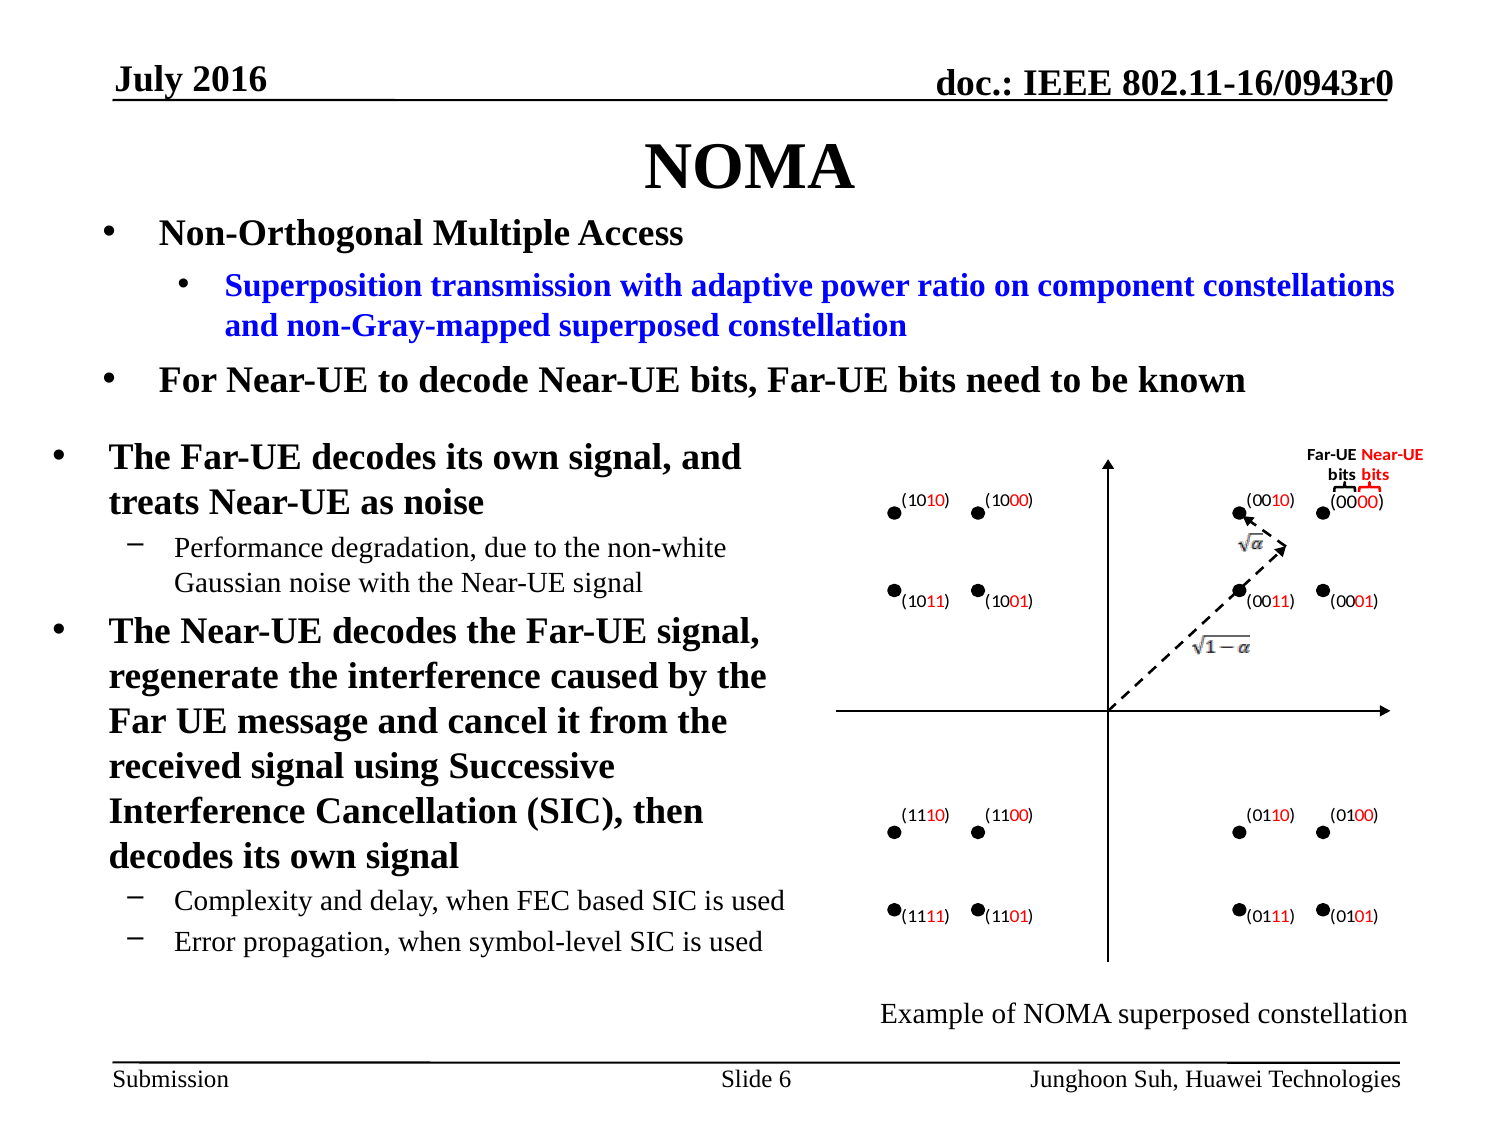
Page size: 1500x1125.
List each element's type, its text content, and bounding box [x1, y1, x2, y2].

text_box The Far-UE decodes its own signal, and treats Near-UE as noise Performance degradation, due to the non-white Gaussian noise with the Near-UE signal The Near-UE decodes the Far-UE signal, regenerate the interference caused by the Far UE message and cancel it from the received signal using Successive Interference Cancellation (SIC), then decodes its own signal Complexity and delay, when FEC based SIC is used Error propagation, when symbol-level SIC is used [37, 424, 813, 1025]
slide_number Slide 6 [712, 1061, 800, 1123]
title NOMA [112, 74, 1388, 199]
text_box Example of NOMA superposed constellation [865, 987, 1424, 1038]
footer Junghoon Suh, Huawei Technologies [878, 1061, 1402, 1093]
list Non-Orthogonal Multiple Access Superposition transmission with adaptive power ratio on component constellations and non-Gray-mapped superposed constellation For Near-UE to decode Near-UE bits, Far-UE bits need to be known [87, 199, 1413, 875]
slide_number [114, 54, 423, 100]
picture [834, 437, 1438, 963]
